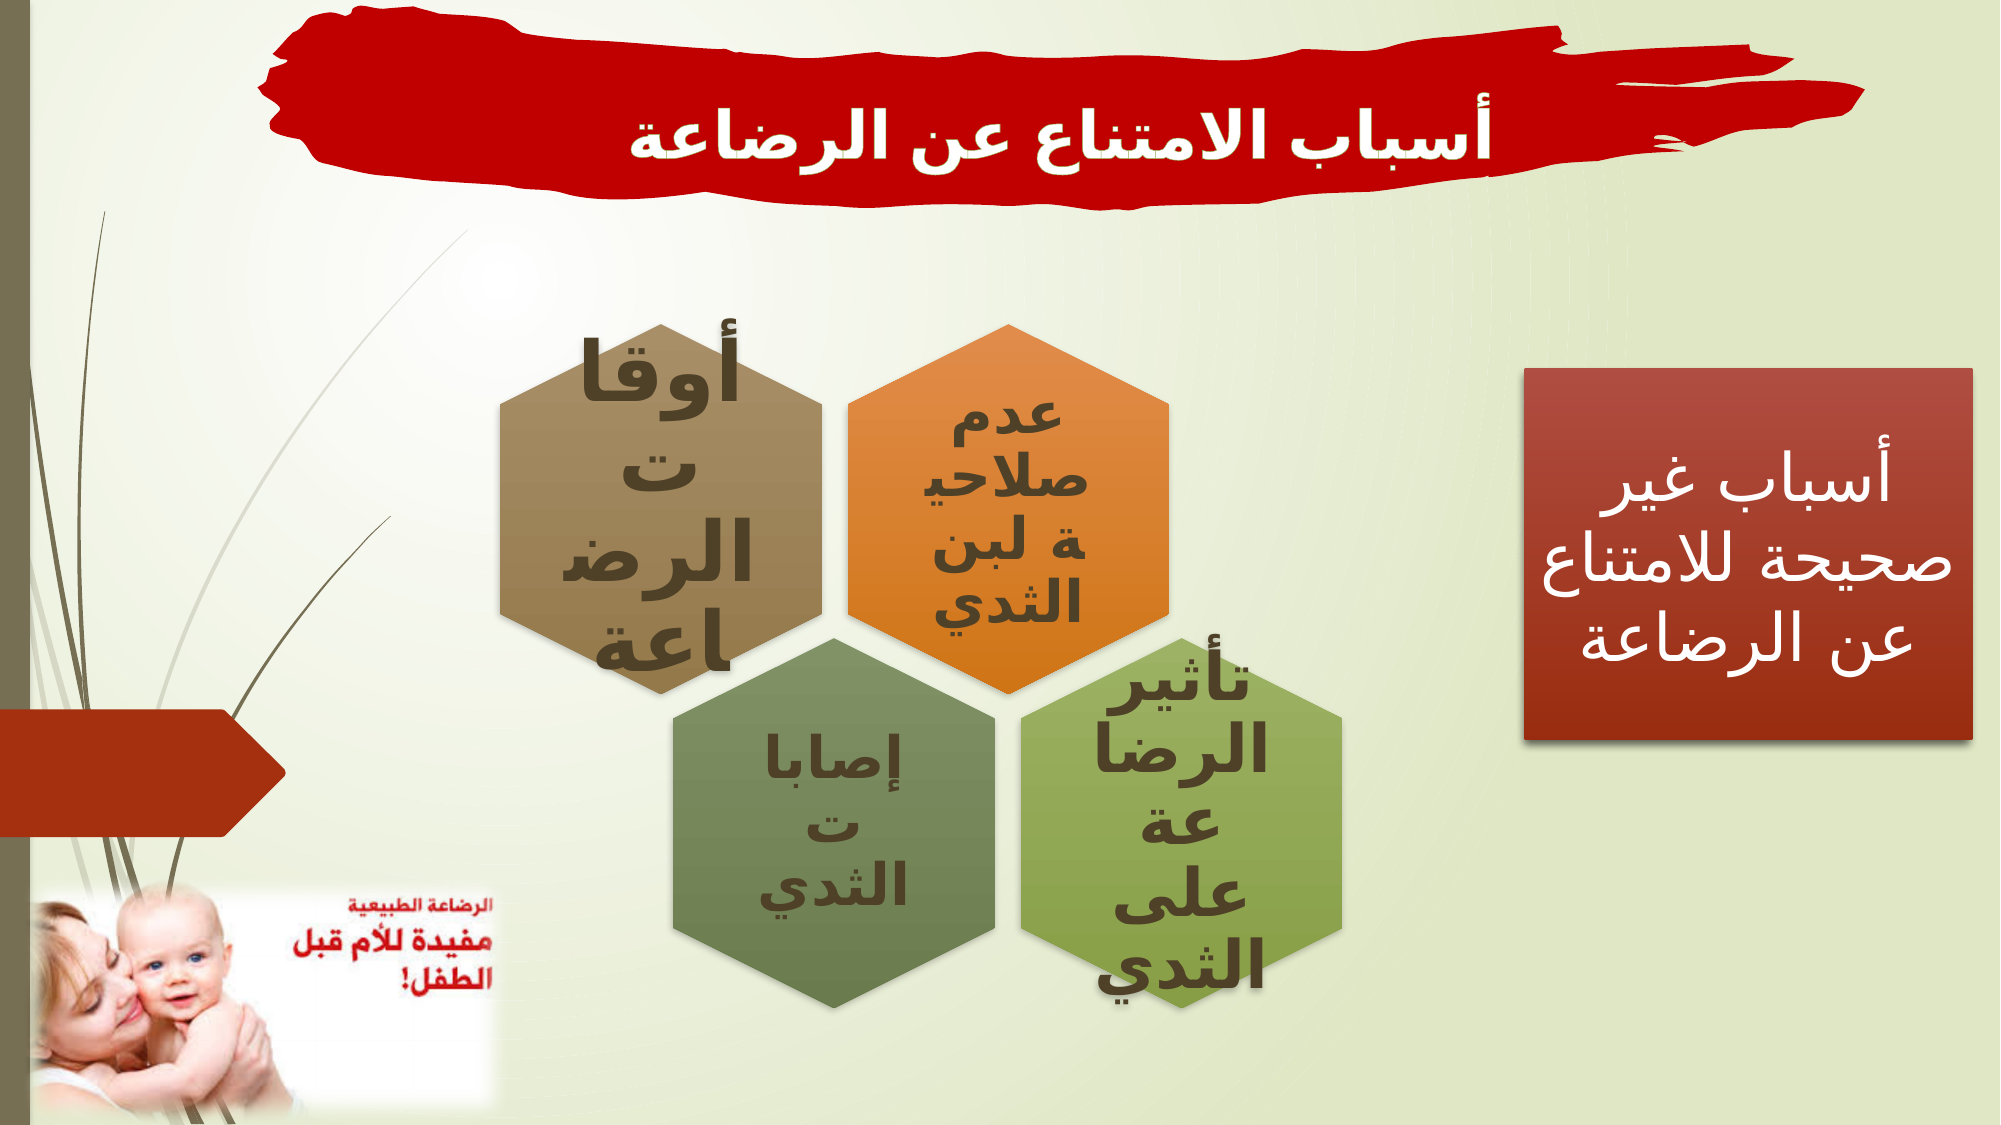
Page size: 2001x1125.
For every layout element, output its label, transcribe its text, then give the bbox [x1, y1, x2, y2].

picture [22, 873, 513, 1125]
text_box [259, 221, 1593, 1111]
title أسباب غير صحيحة للامتناع عن الرضاعة [1595, 368, 1973, 740]
text_box أسباب الامتناع عن الرضاعة [257, 5, 1865, 211]
